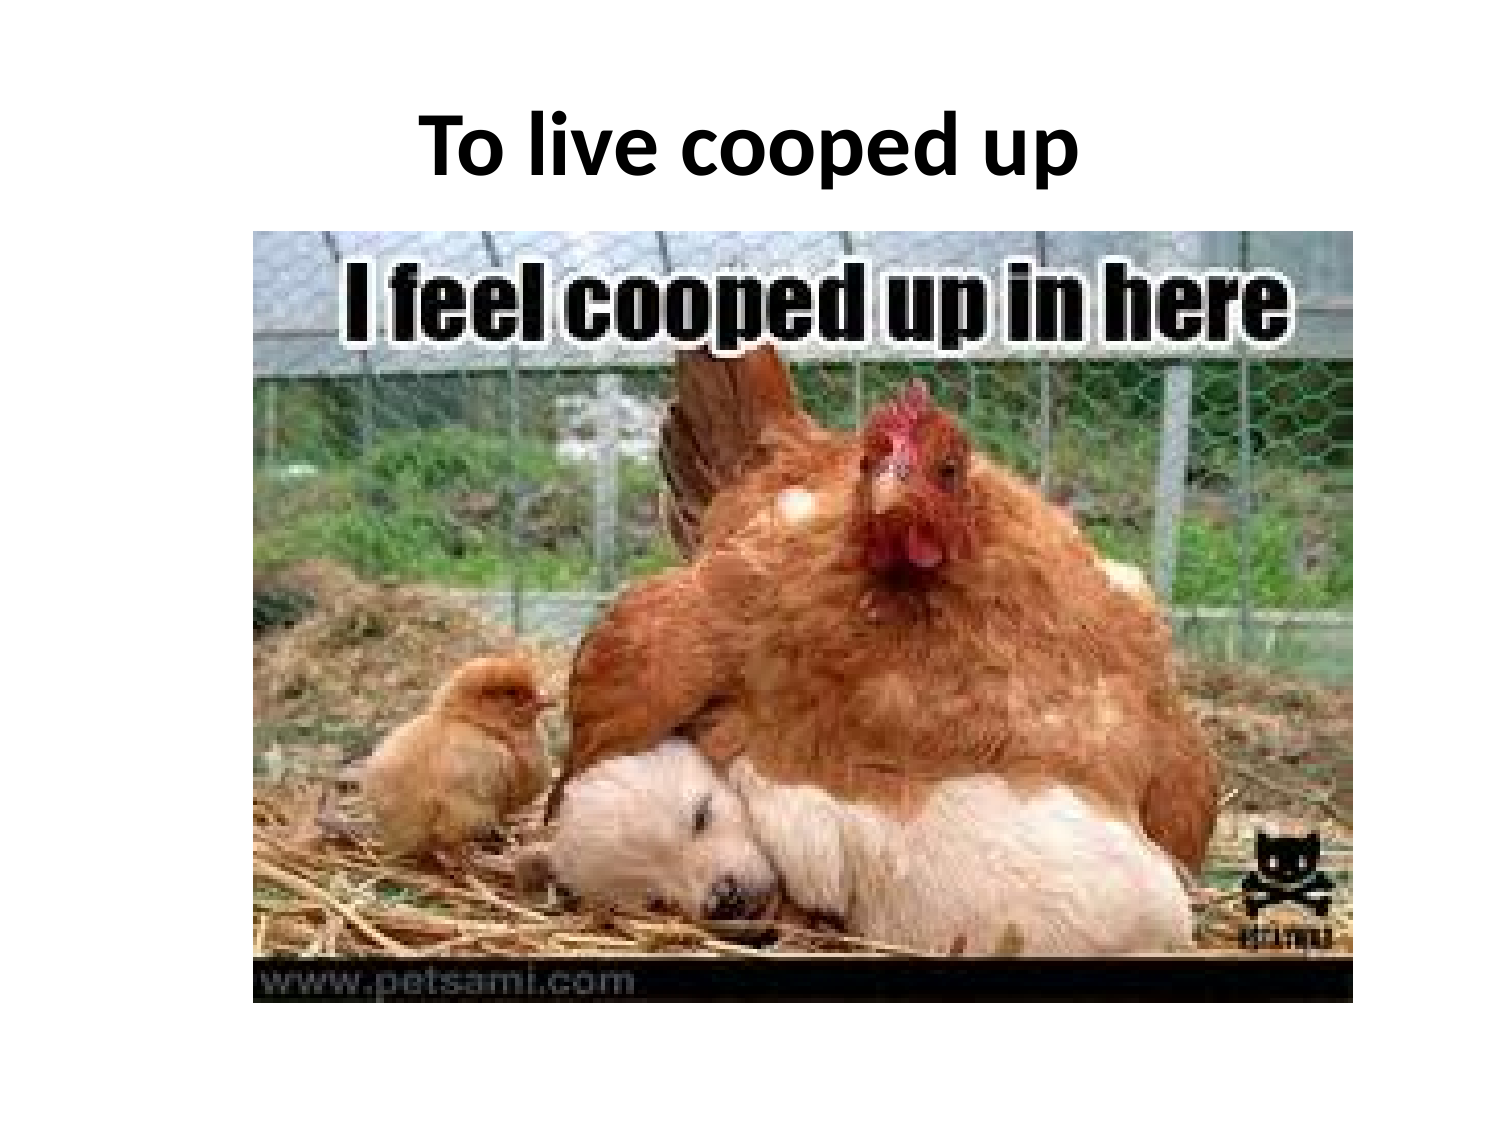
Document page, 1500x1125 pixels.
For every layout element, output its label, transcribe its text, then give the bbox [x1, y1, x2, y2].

title To live cooped up [75, 45, 1425, 233]
picture [253, 231, 1353, 1003]
